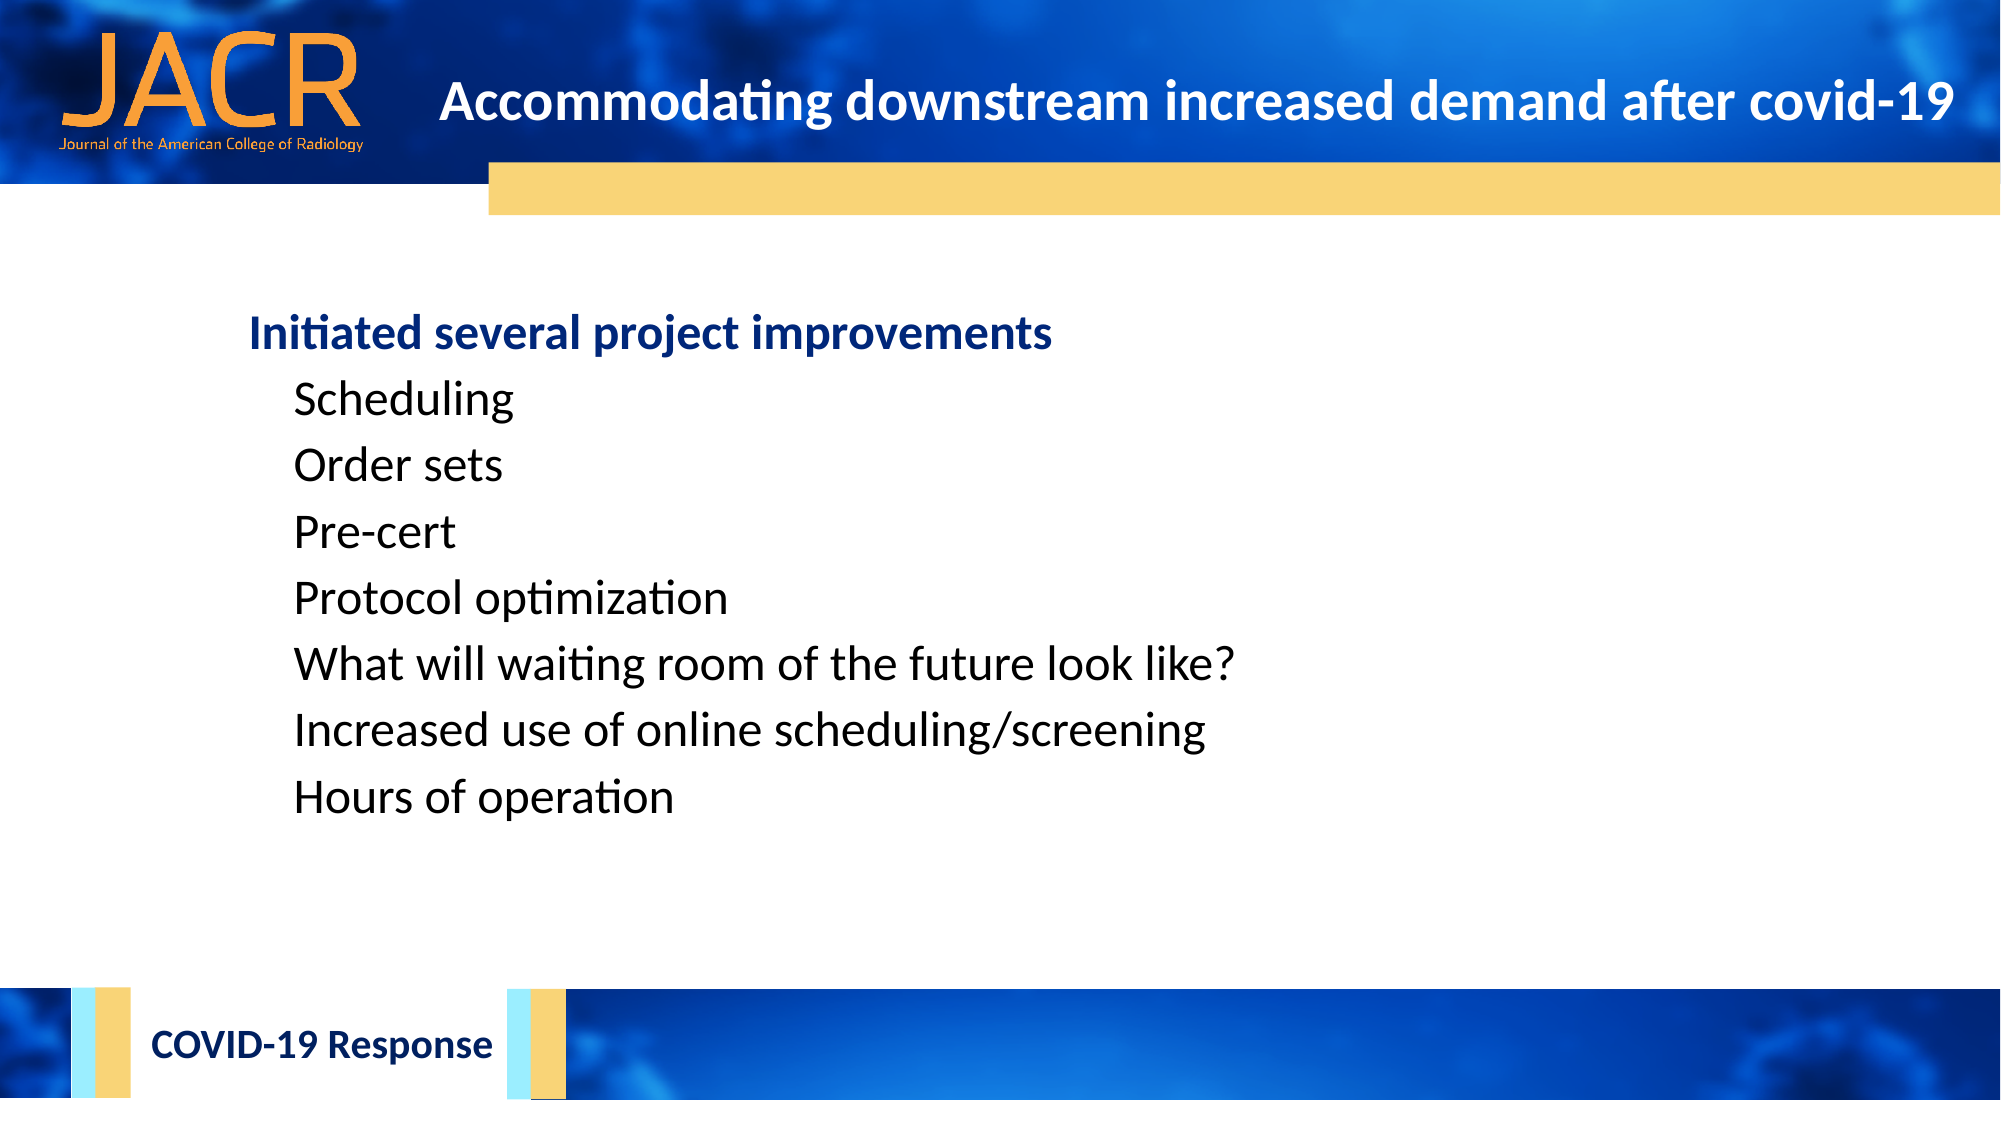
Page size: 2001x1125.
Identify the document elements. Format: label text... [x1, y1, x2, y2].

text_box Initiated several project improvements Scheduling Order sets Pre-cert Protocol optimization What will waiting room of the future look like? Increased use of online scheduling/screening Hours of operation [83, 291, 1457, 882]
picture [0, 989, 69, 1098]
picture [0, 0, 2001, 184]
picture [566, 990, 2001, 1100]
text_box Accommodating downstream increased demand after covid-19 [256, 41, 2000, 153]
